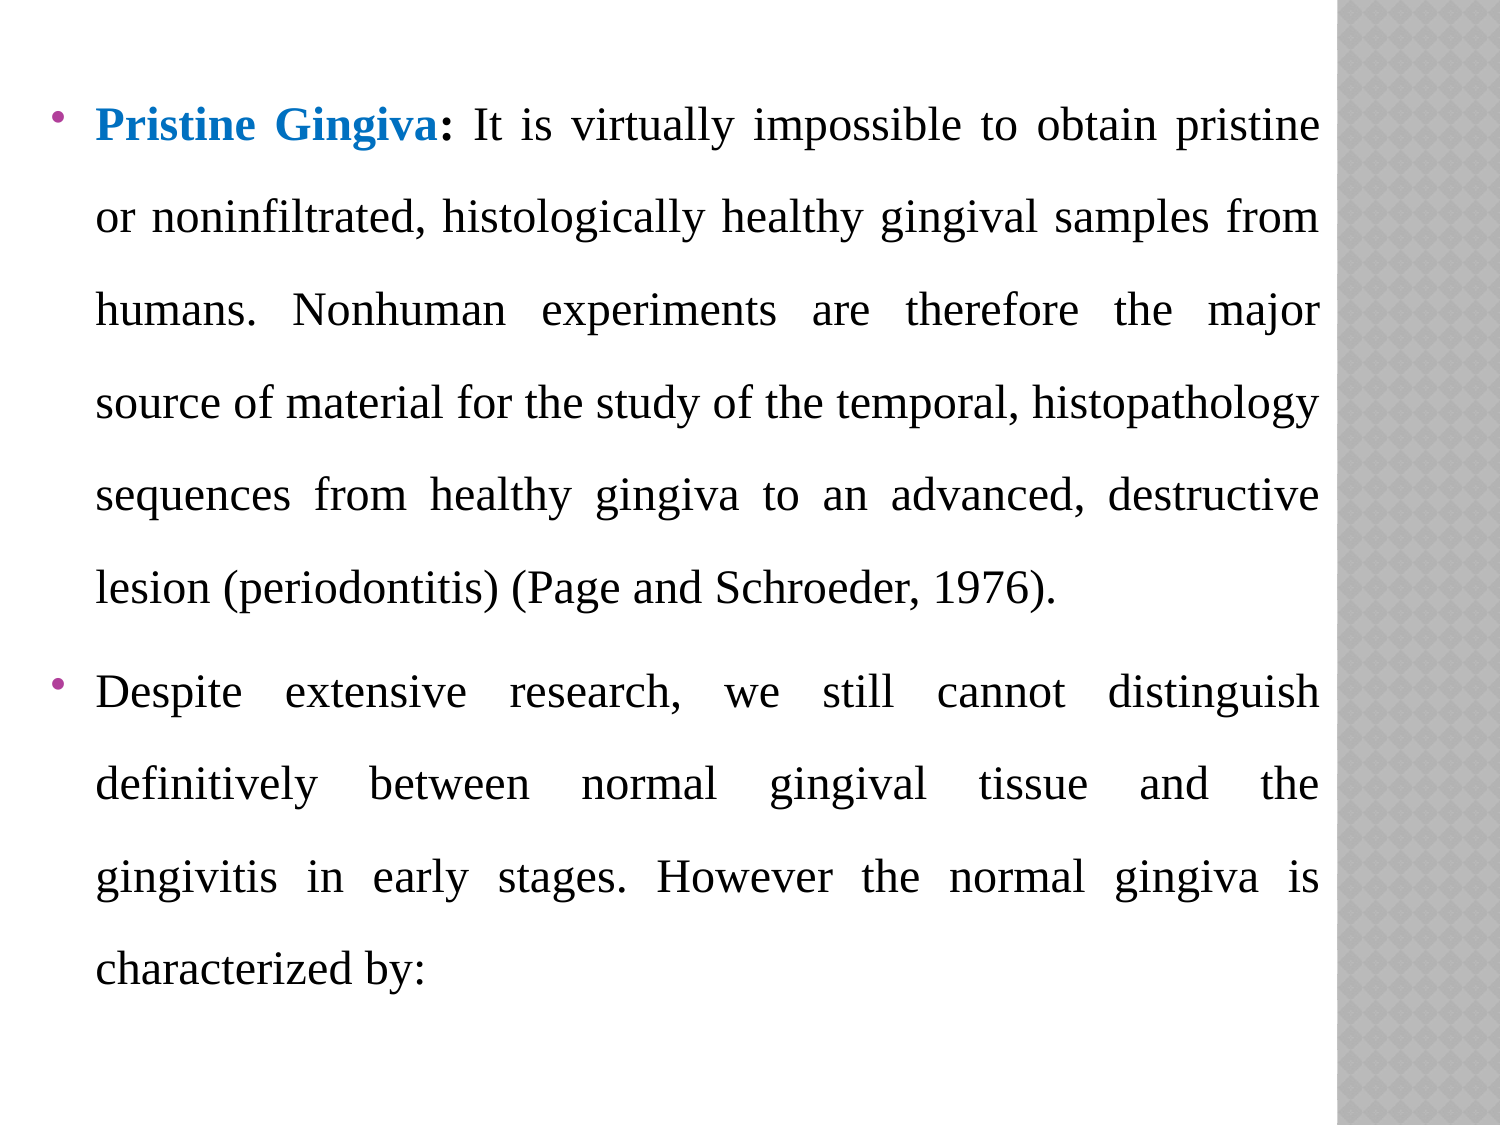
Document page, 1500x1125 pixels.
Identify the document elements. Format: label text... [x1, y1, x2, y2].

list Pristine Gingiva: It is virtually impossible to obtain pristine or noninfiltrated, histologically healthy gingival samples from humans. Nonhuman experiments are therefore the major source of material for the study of the temporal, histopathology sequences from healthy gingiva to an advanced, destructive lesion (periodontitis) (Page and Schroeder, 1976). Despite extensive research, we still cannot distinguish definitively between normal gingival tissue and the gingivitis in early stages. However the normal gingiva is characterized by: [37, 50, 1338, 1088]
